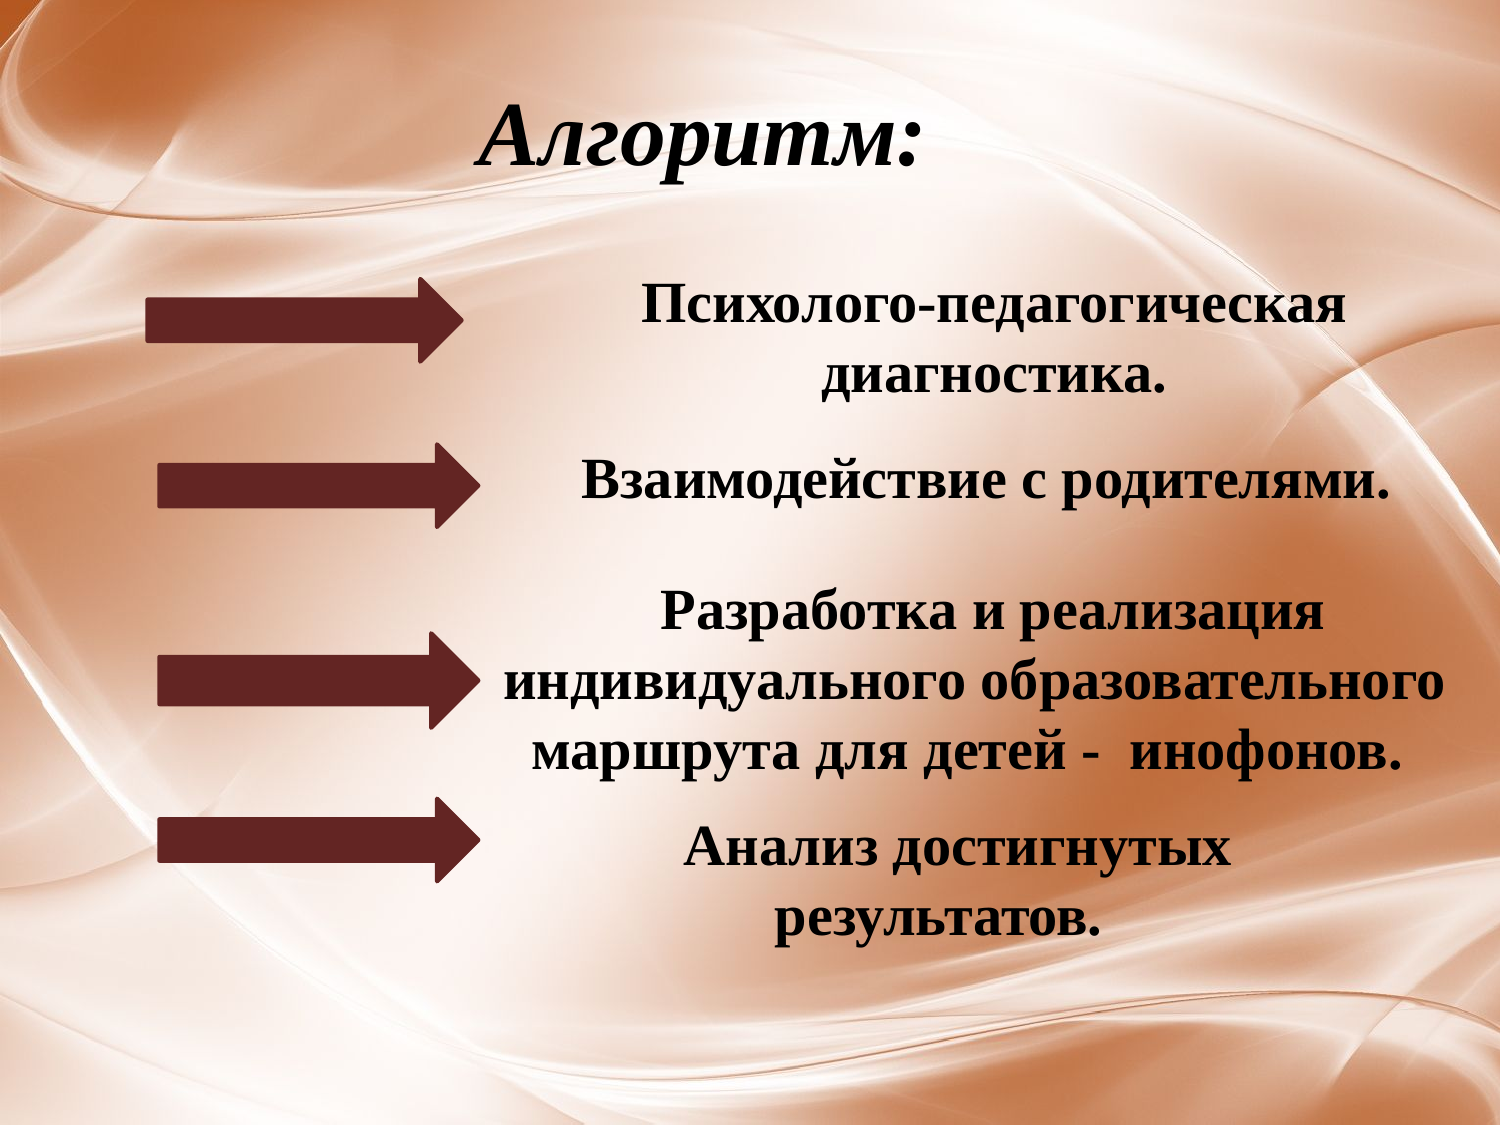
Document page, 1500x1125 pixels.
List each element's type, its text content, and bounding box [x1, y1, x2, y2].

text_box [466, 324, 1435, 640]
text_box [145, 276, 464, 364]
text_box Анализ достигнутых результатов. [501, 799, 1376, 955]
text_box Разработка и реализация индивидуального образовательного маршрута для детей - инофонов. [478, 563, 1471, 789]
text_box Психолого-педагогическая диагностика. [478, 256, 1435, 412]
text_box [157, 442, 466, 529]
picture [0, 0, 1500, 1125]
text_box Взаимодействие с родителями. [513, 432, 1459, 518]
text_box [157, 796, 481, 884]
text_box [157, 631, 478, 730]
text_box Алгоритм: [324, 66, 1105, 191]
